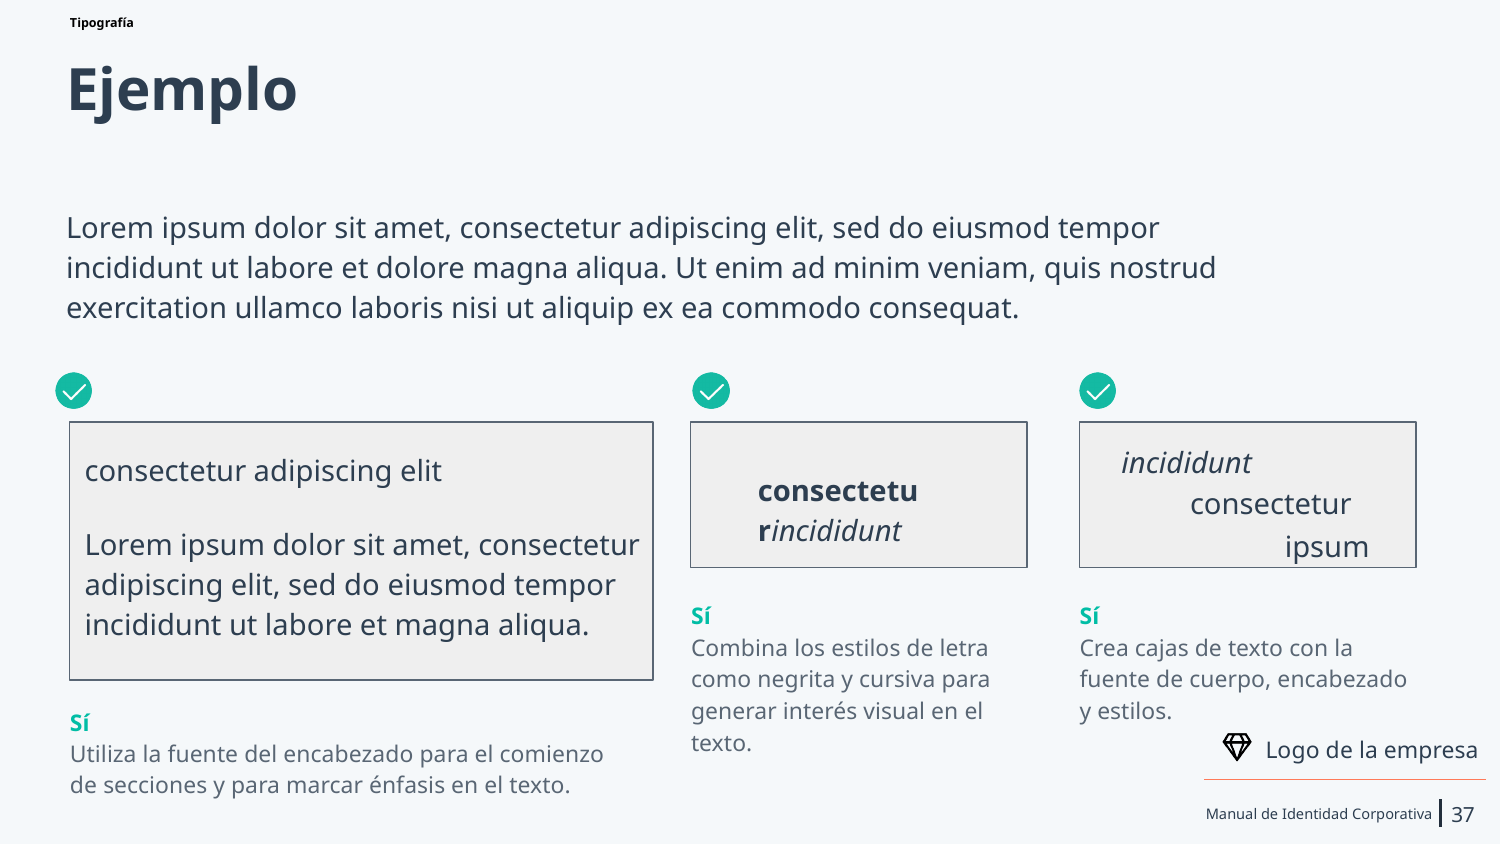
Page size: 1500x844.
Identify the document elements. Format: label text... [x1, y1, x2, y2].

text_box [1079, 422, 1416, 568]
text_box [69, 658, 653, 680]
list consectetur adipiscing elit Lorem ipsum dolor sit amet, consectetur adipiscing elit, sed do eiusmod tempor incididunt ut labore et magna aliqua. [69, 432, 667, 658]
text_box Tipografía [55, 0, 389, 37]
list ipsum [1269, 507, 1445, 559]
text_box consectetur [1174, 465, 1373, 517]
list incididunt [1106, 424, 1486, 476]
list consecteturincididunt [742, 452, 945, 502]
title Ejemplo [51, 36, 1449, 131]
picture [1079, 372, 1117, 410]
picture [692, 372, 730, 410]
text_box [1204, 715, 1496, 780]
text_box [69, 422, 653, 432]
text_box Sí Utiliza la fuente del encabezado para el comienzo de secciones y para marcar énfasis en el texto. [55, 693, 653, 808]
text_box [690, 422, 1028, 568]
text_box Sí Crea cajas de texto con la fuente de cuerpo, encabezado y estilos. [1064, 586, 1431, 732]
list Lorem ipsum dolor sit amet, consectetur adipiscing elit, sed do eiusmod tempor incididunt ut labore et dolore magna aliqua. Ut enim ad minim veniam, quis nostrud exercitation ullamco laboris nisi ut aliquip ex ea commodo consequat. [51, 189, 1272, 335]
picture [54, 372, 92, 410]
text_box Sí Combina los estilos de letra como negrita y cursiva para generar interés visual en el texto. [676, 586, 1066, 773]
text_box Manual de Identidad Corporativa [1190, 787, 1500, 843]
